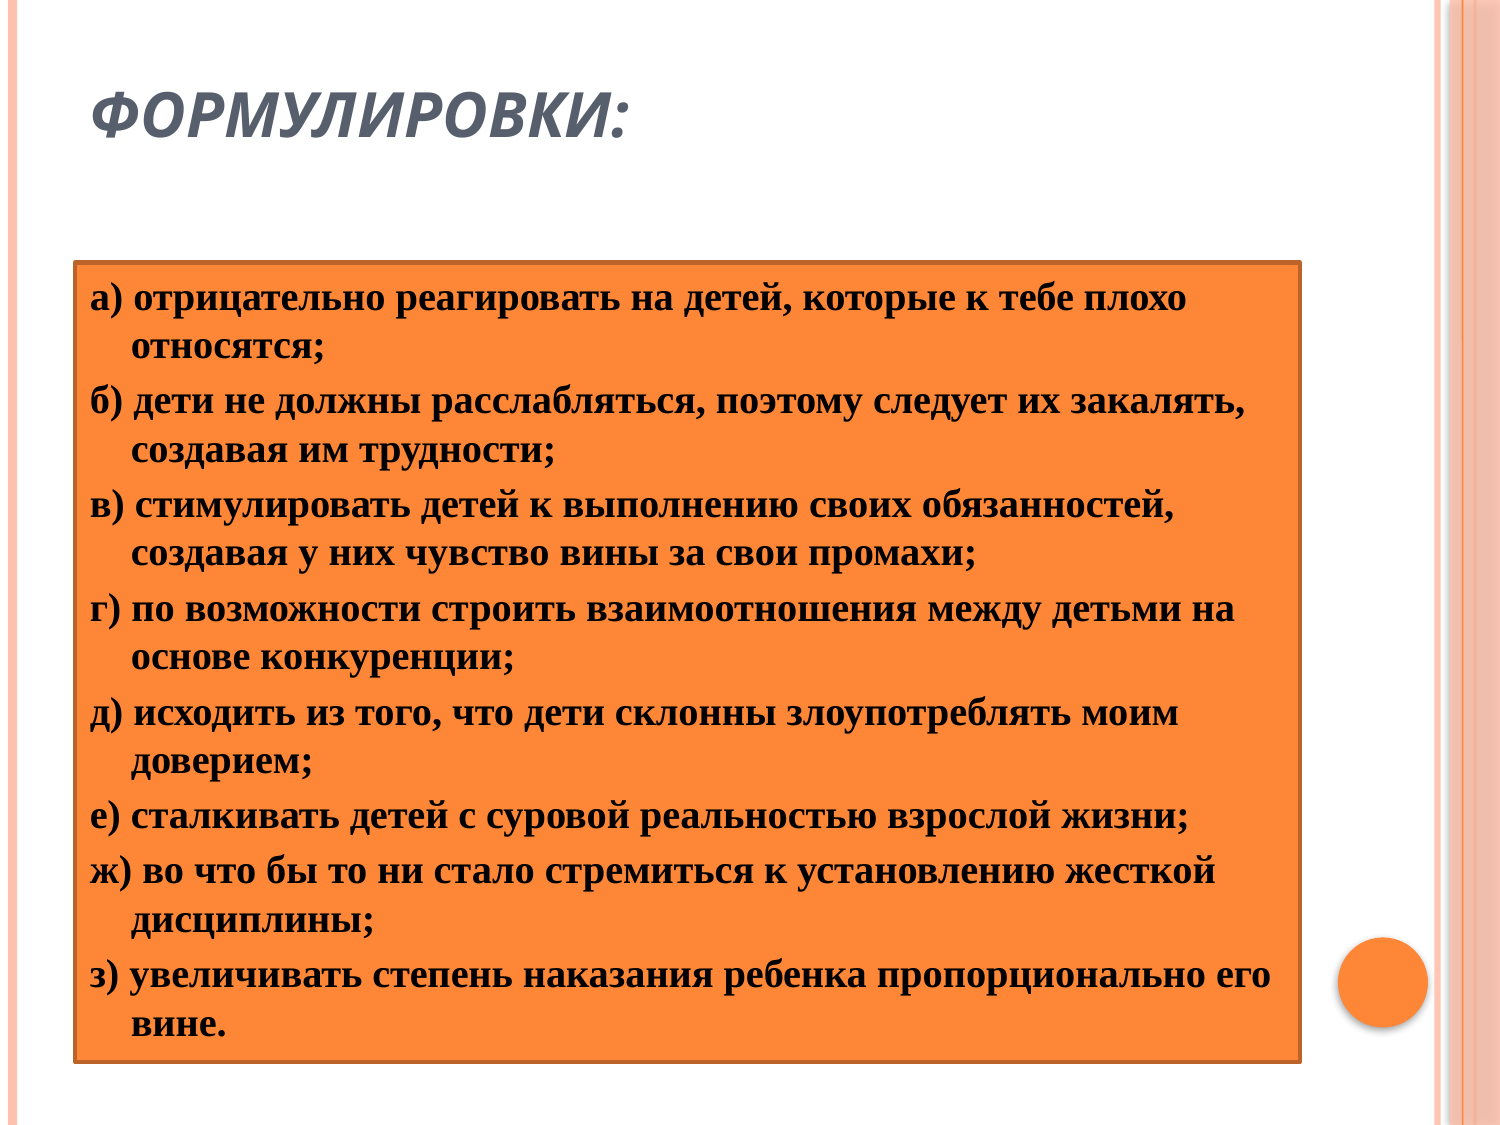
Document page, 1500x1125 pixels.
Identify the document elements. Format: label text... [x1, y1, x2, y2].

list а) отрицательно реагировать на детей, которые к тебе плохо относятся; б) дети не должны расслабляться, поэтому следует их закалять, создавая им трудности; в) стимулировать детей к выполнению своих обязанностей, создавая у них чувство вины за свои промахи; г) по возможности строить взаимоотношения между детьми на основе конкуренции; д) исходить из того, что дети склонны злоупотреблять моим доверием; е) сталкивать детей с суровой реальностью взрослой жизни; ж) во что бы то ни стало стремиться к установлению жесткой дисциплины; з) увеличивать степень наказания ребенка пропорционально его вине. [73, 260, 1302, 1064]
title формулировки: [75, 45, 1300, 233]
